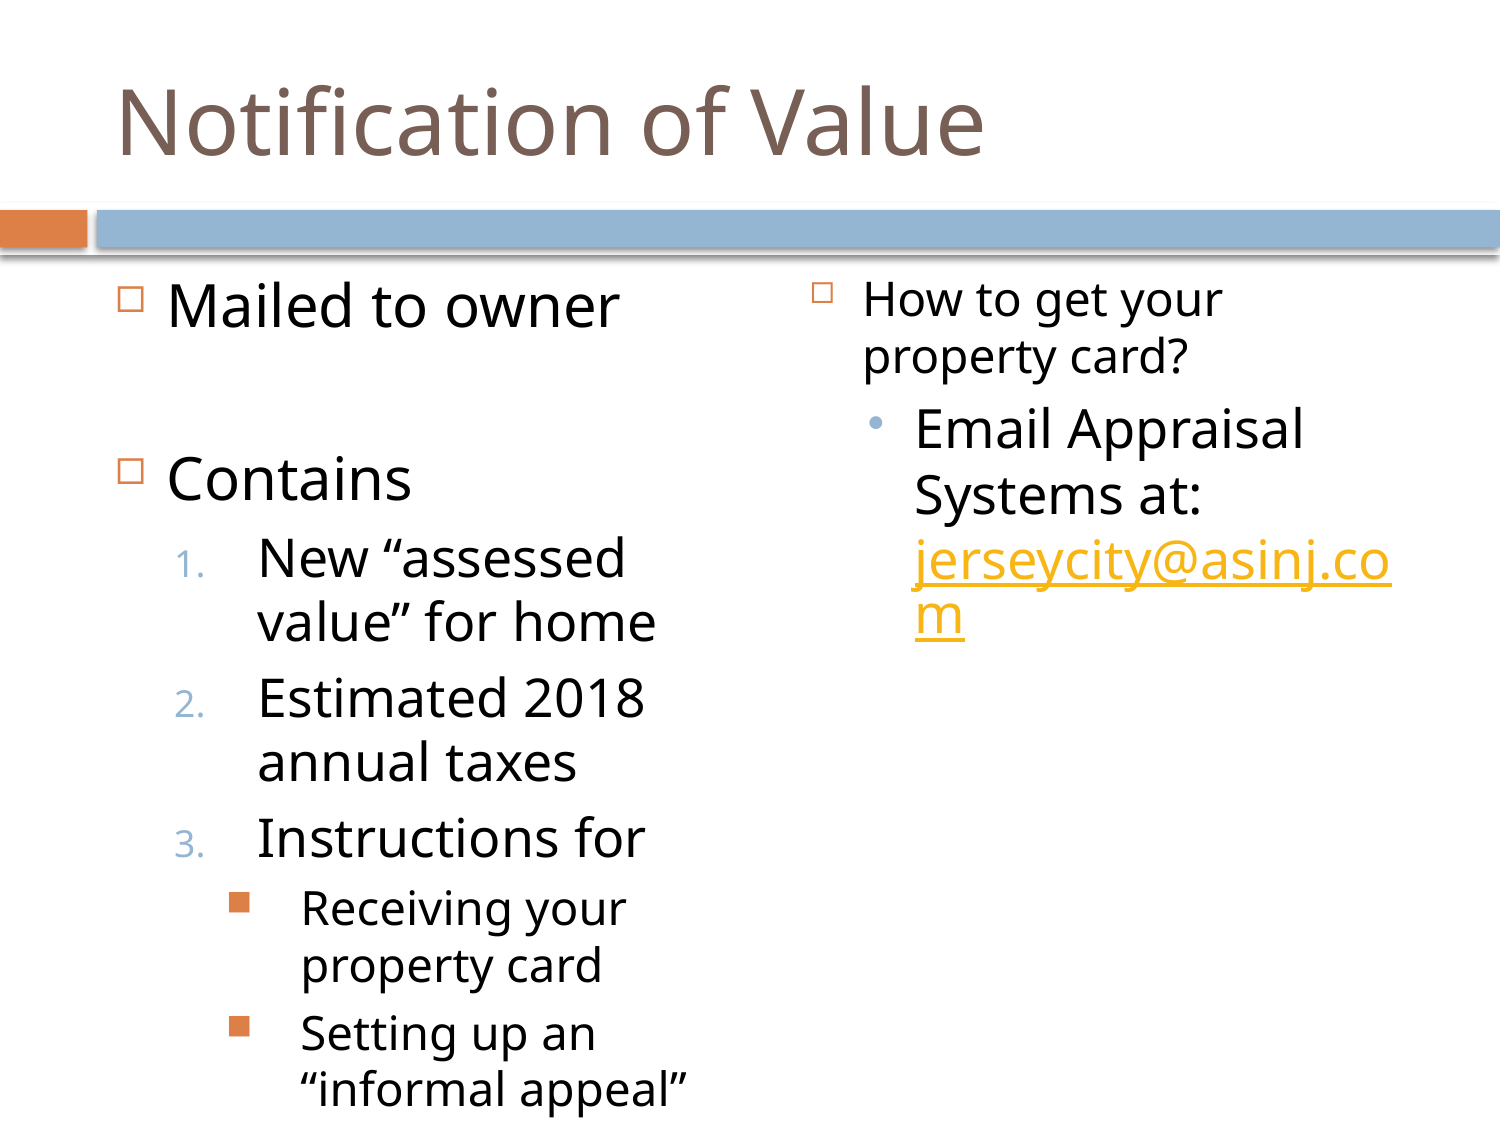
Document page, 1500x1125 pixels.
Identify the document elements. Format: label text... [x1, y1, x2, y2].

list Mailed to owner Contains New “assessed value” for home Estimated 2018 annual taxes Instructions for Receiving your property card Setting up an “informal appeal” [99, 260, 738, 1125]
title Notification of Value [99, 37, 1438, 200]
list How to get your property card? Email Appraisal Systems at: jerseycity@asinj.com [794, 260, 1433, 1011]
